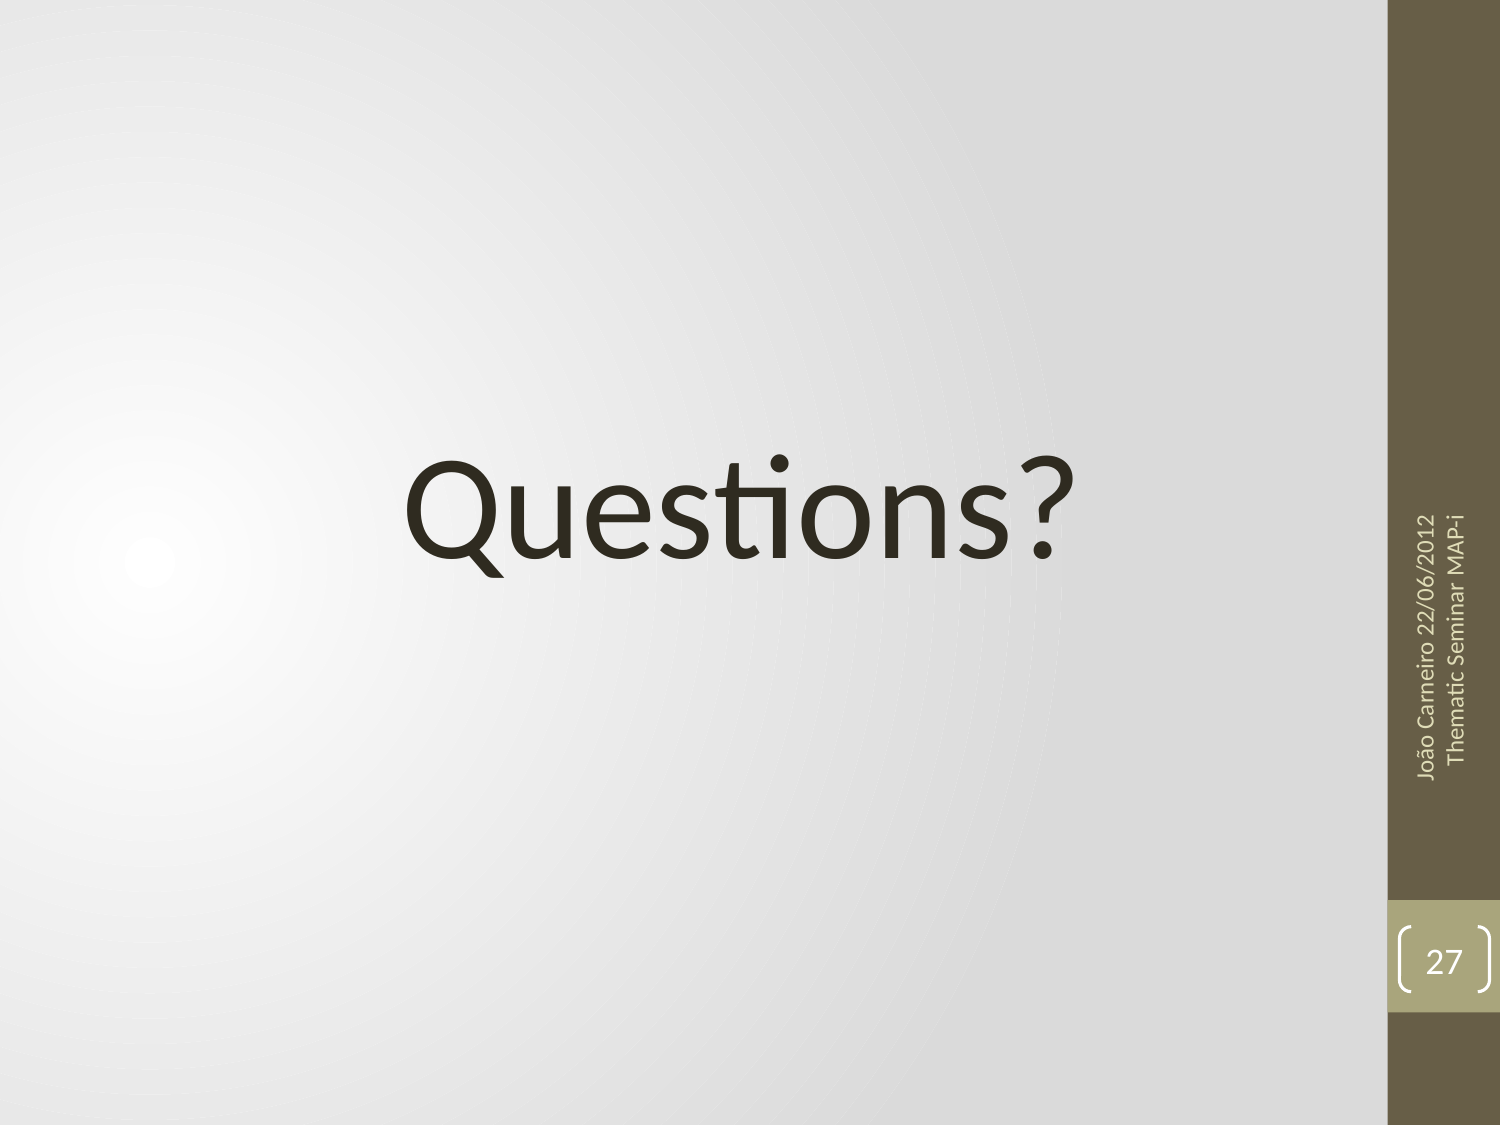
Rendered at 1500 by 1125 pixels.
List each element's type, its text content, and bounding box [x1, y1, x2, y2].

slide_number 27 [1397, 925, 1492, 994]
footer João Carneiro 22/06/2012 Thematic Seminar MAP-i [1408, 500, 1469, 889]
text_box Questions? [386, 401, 1120, 597]
